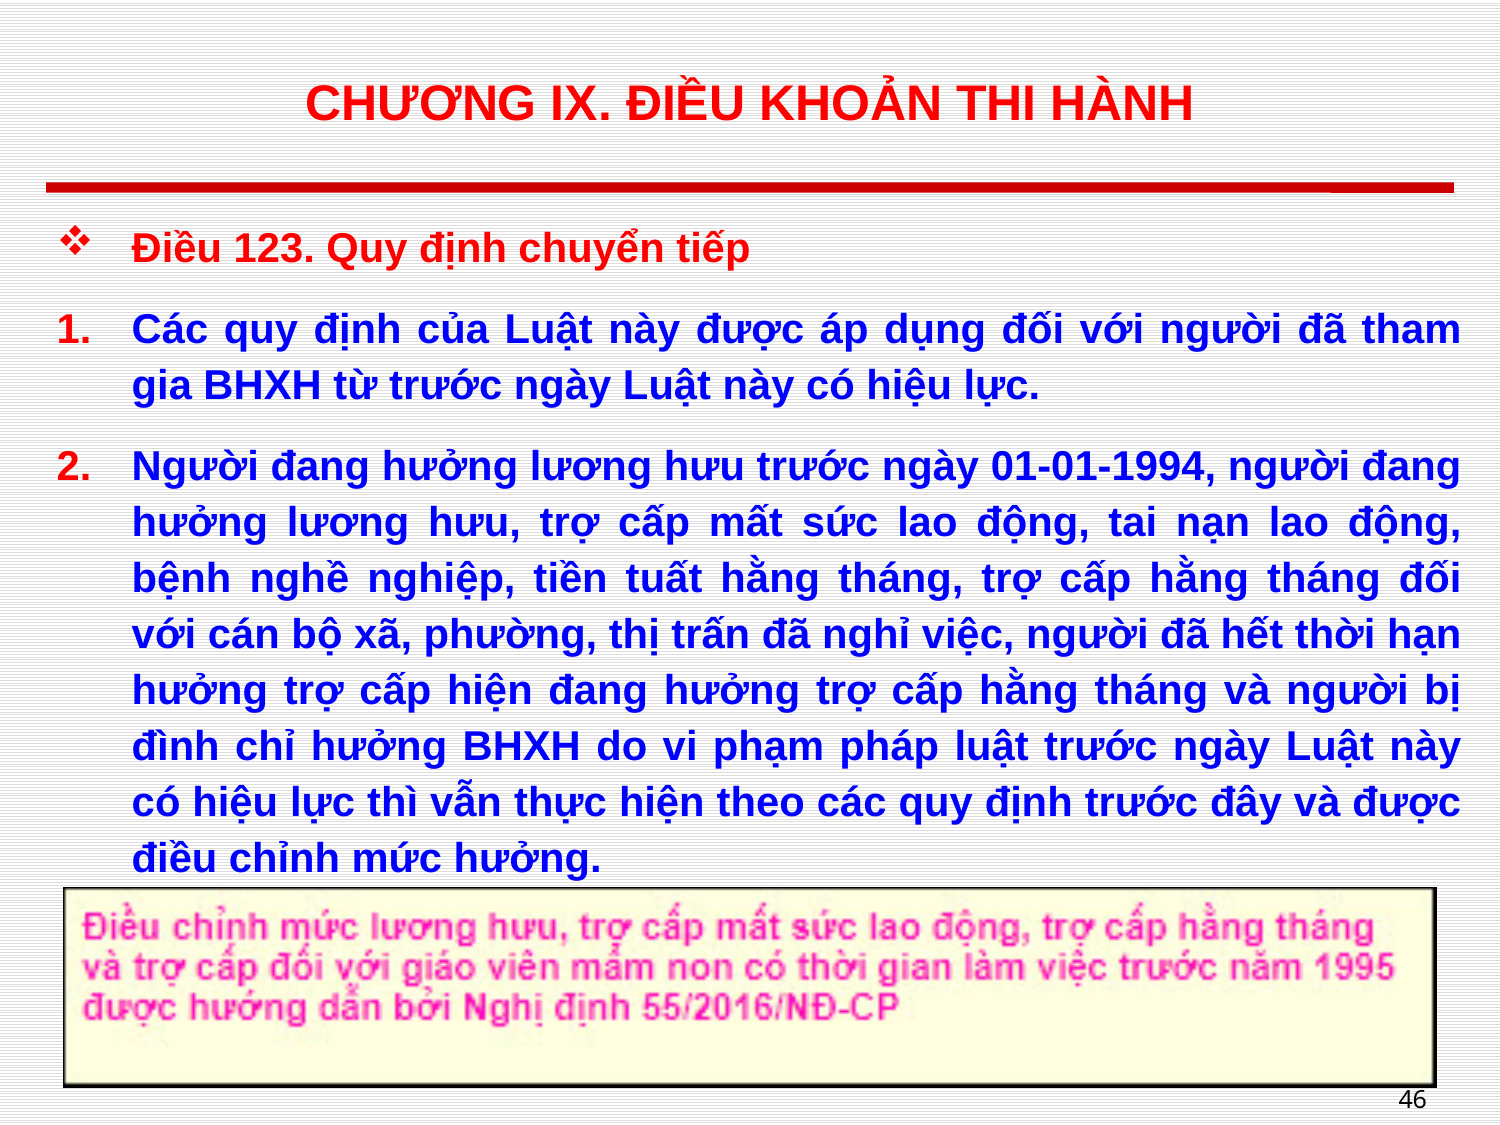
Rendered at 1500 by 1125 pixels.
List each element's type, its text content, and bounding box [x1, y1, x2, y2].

title CHƯƠNG IX. ĐIỀU KHOẢN THI HÀNH [38, 24, 1463, 175]
picture [63, 887, 1437, 1088]
text_box Điều 123. Quy định chuyển tiếp Các quy định của Luật này được áp dụng đối với người đã tham gia BHXH từ trước ngày Luật này có hiệu lực. Người đang hưởng lương hưu trước ngày 01-01-1994, người đang hưởng lương hưu, trợ cấp mất sức lao động, tai nạn lao động, bệnh nghề nghiệp, tiền tuất hằng tháng, trợ cấp hằng tháng đối với cán bộ xã, phường, thị trấn đã nghỉ việc, người đã hết thời hạn hưởng trợ cấp hiện đang hưởng trợ cấp hằng tháng và người bị đình chỉ hưởng BHXH do vi phạm pháp luật trước ngày Luật này có hiệu lực thì vẫn thực hiện theo các quy định trước đây và được điều chỉnh mức hưởng. [23, 199, 1477, 1088]
